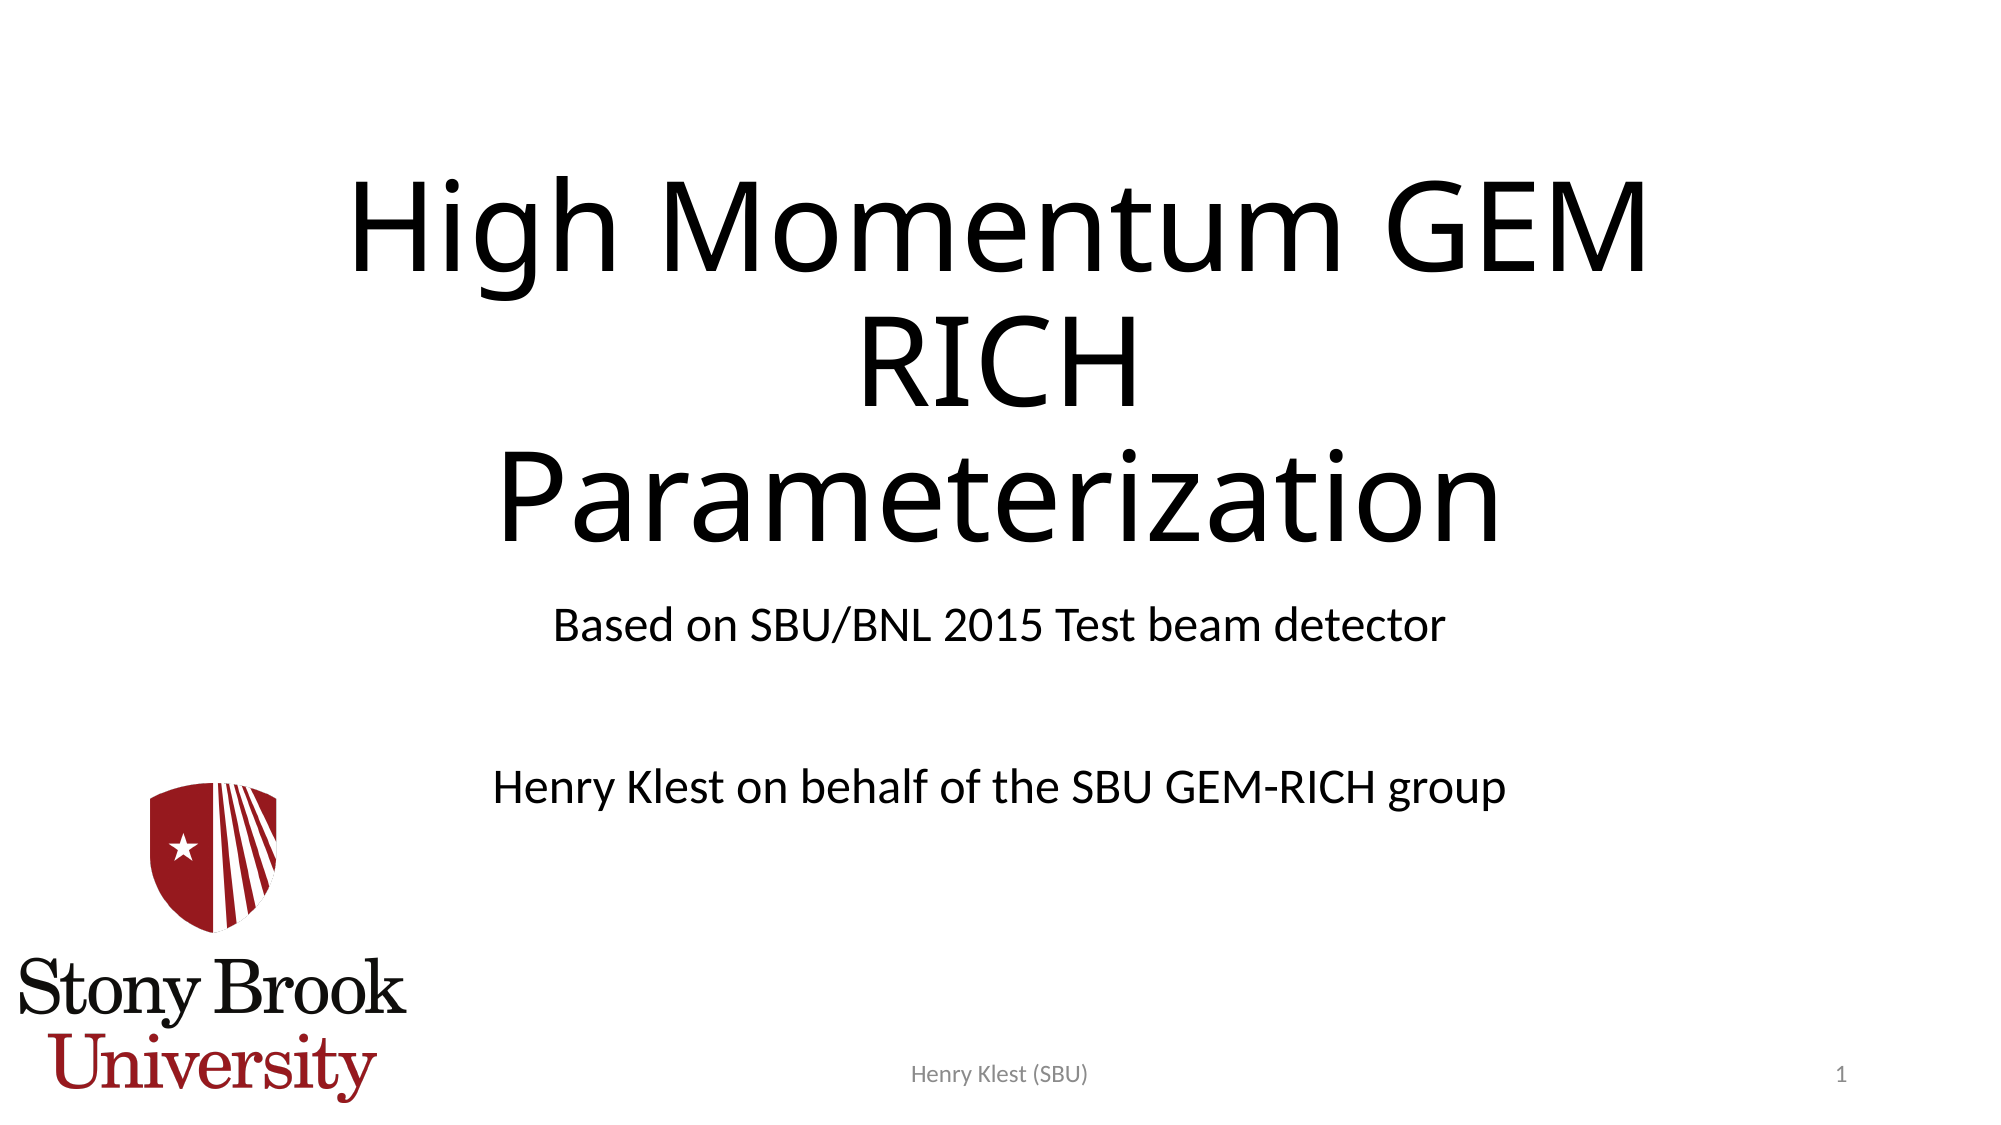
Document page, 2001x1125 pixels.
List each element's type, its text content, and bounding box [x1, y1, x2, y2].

title High Momentum GEM RICH Parameterization [249, 184, 1750, 576]
subtitle Based on SBU/BNL 2015 Test beam detector Henry Klest on behalf of the SBU GEM-RICH group [249, 590, 1750, 863]
picture [20, 783, 407, 1103]
slide_number 1 [1412, 1042, 1863, 1103]
footer Henry Klest (SBU) [662, 1042, 1338, 1103]
